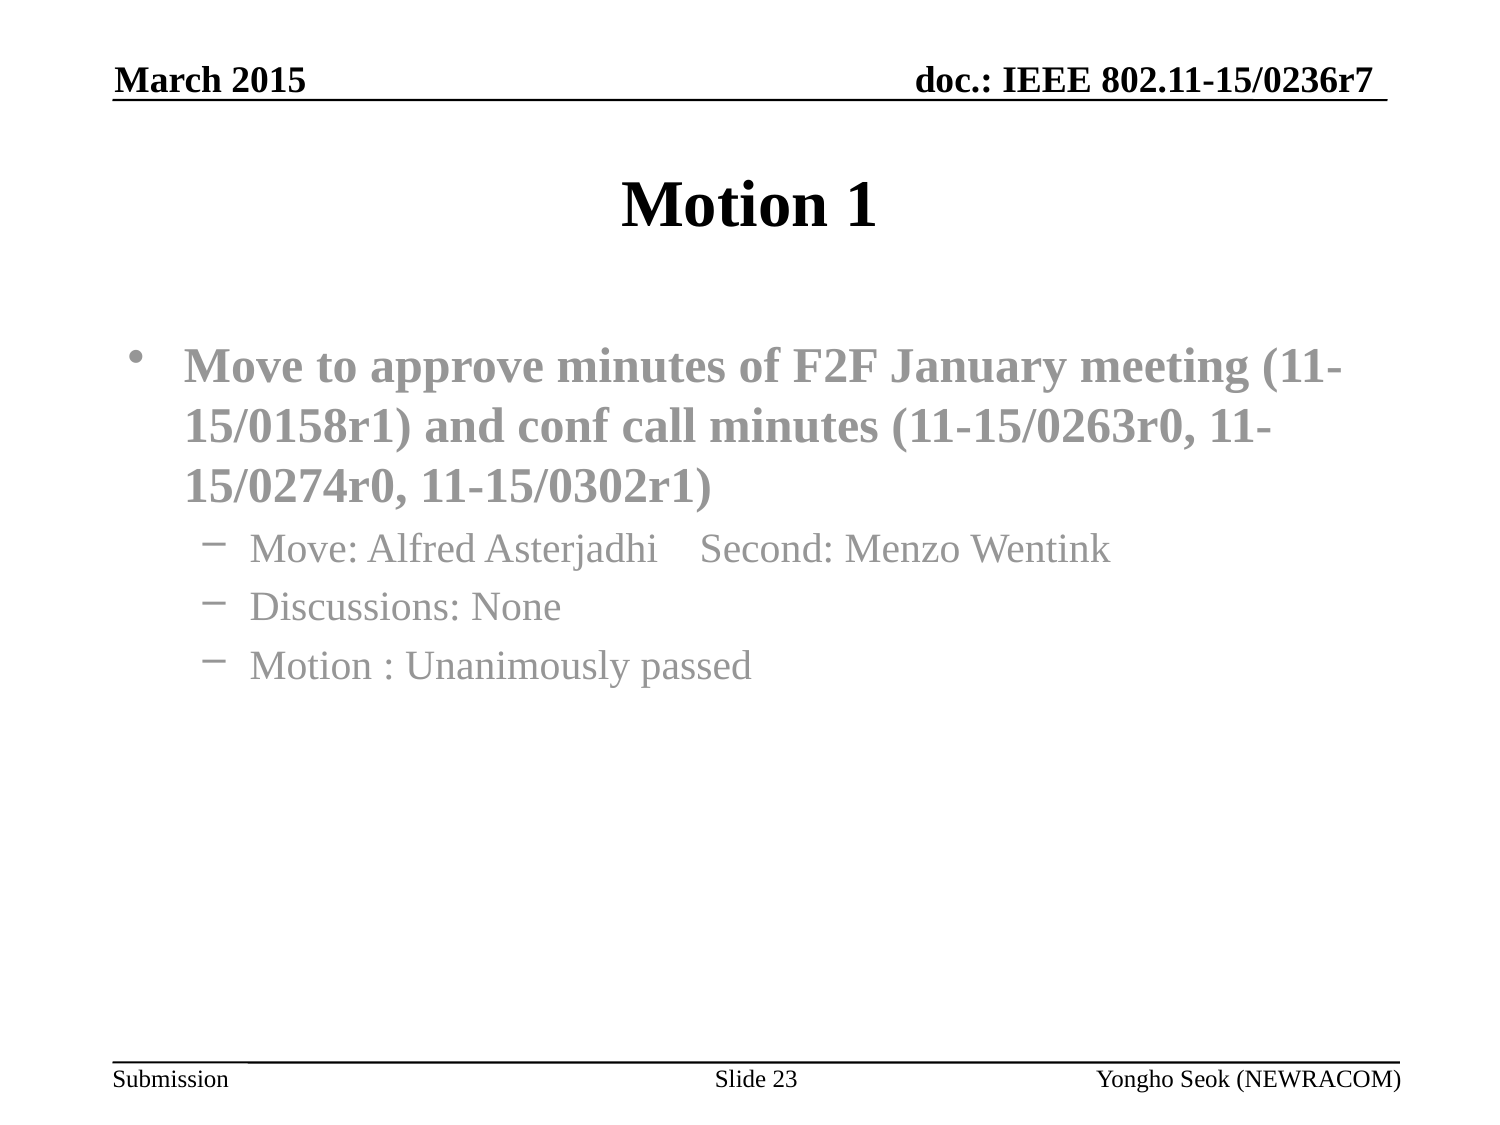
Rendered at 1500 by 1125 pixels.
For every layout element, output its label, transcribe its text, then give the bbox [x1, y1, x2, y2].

slide_number Slide 23 [712, 1061, 800, 1093]
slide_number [114, 54, 309, 101]
footer Yongho Seok (NEWRACOM) [1088, 1061, 1402, 1093]
list Move to approve minutes of F2F January meeting (11-15/0158r1) and conf call minutes (11-15/0263r0, 11-15/0274r0, 11-15/0302r1) Move: Alfred Asterjadhi Second: Menzo Wentink Discussions: None Motion : Unanimously passed [112, 324, 1388, 1001]
title Motion 1 [112, 112, 1388, 288]
